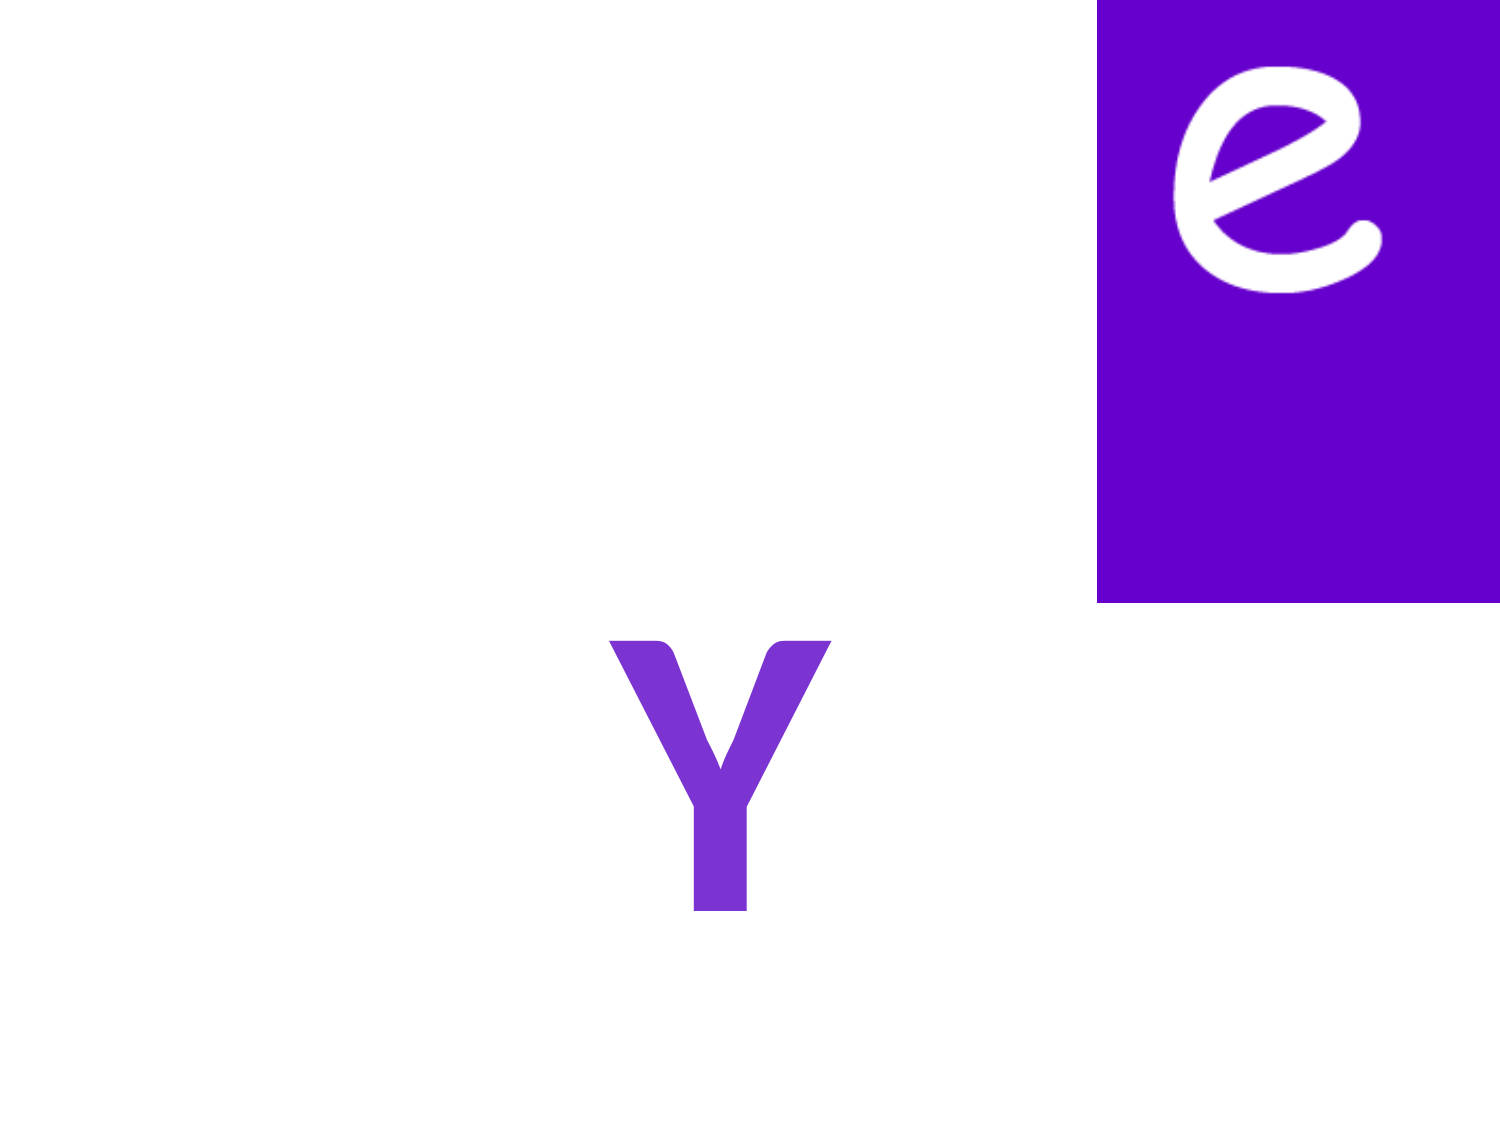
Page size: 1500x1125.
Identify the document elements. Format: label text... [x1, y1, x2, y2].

text_box y [182, 486, 1258, 1002]
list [1097, 0, 1500, 603]
